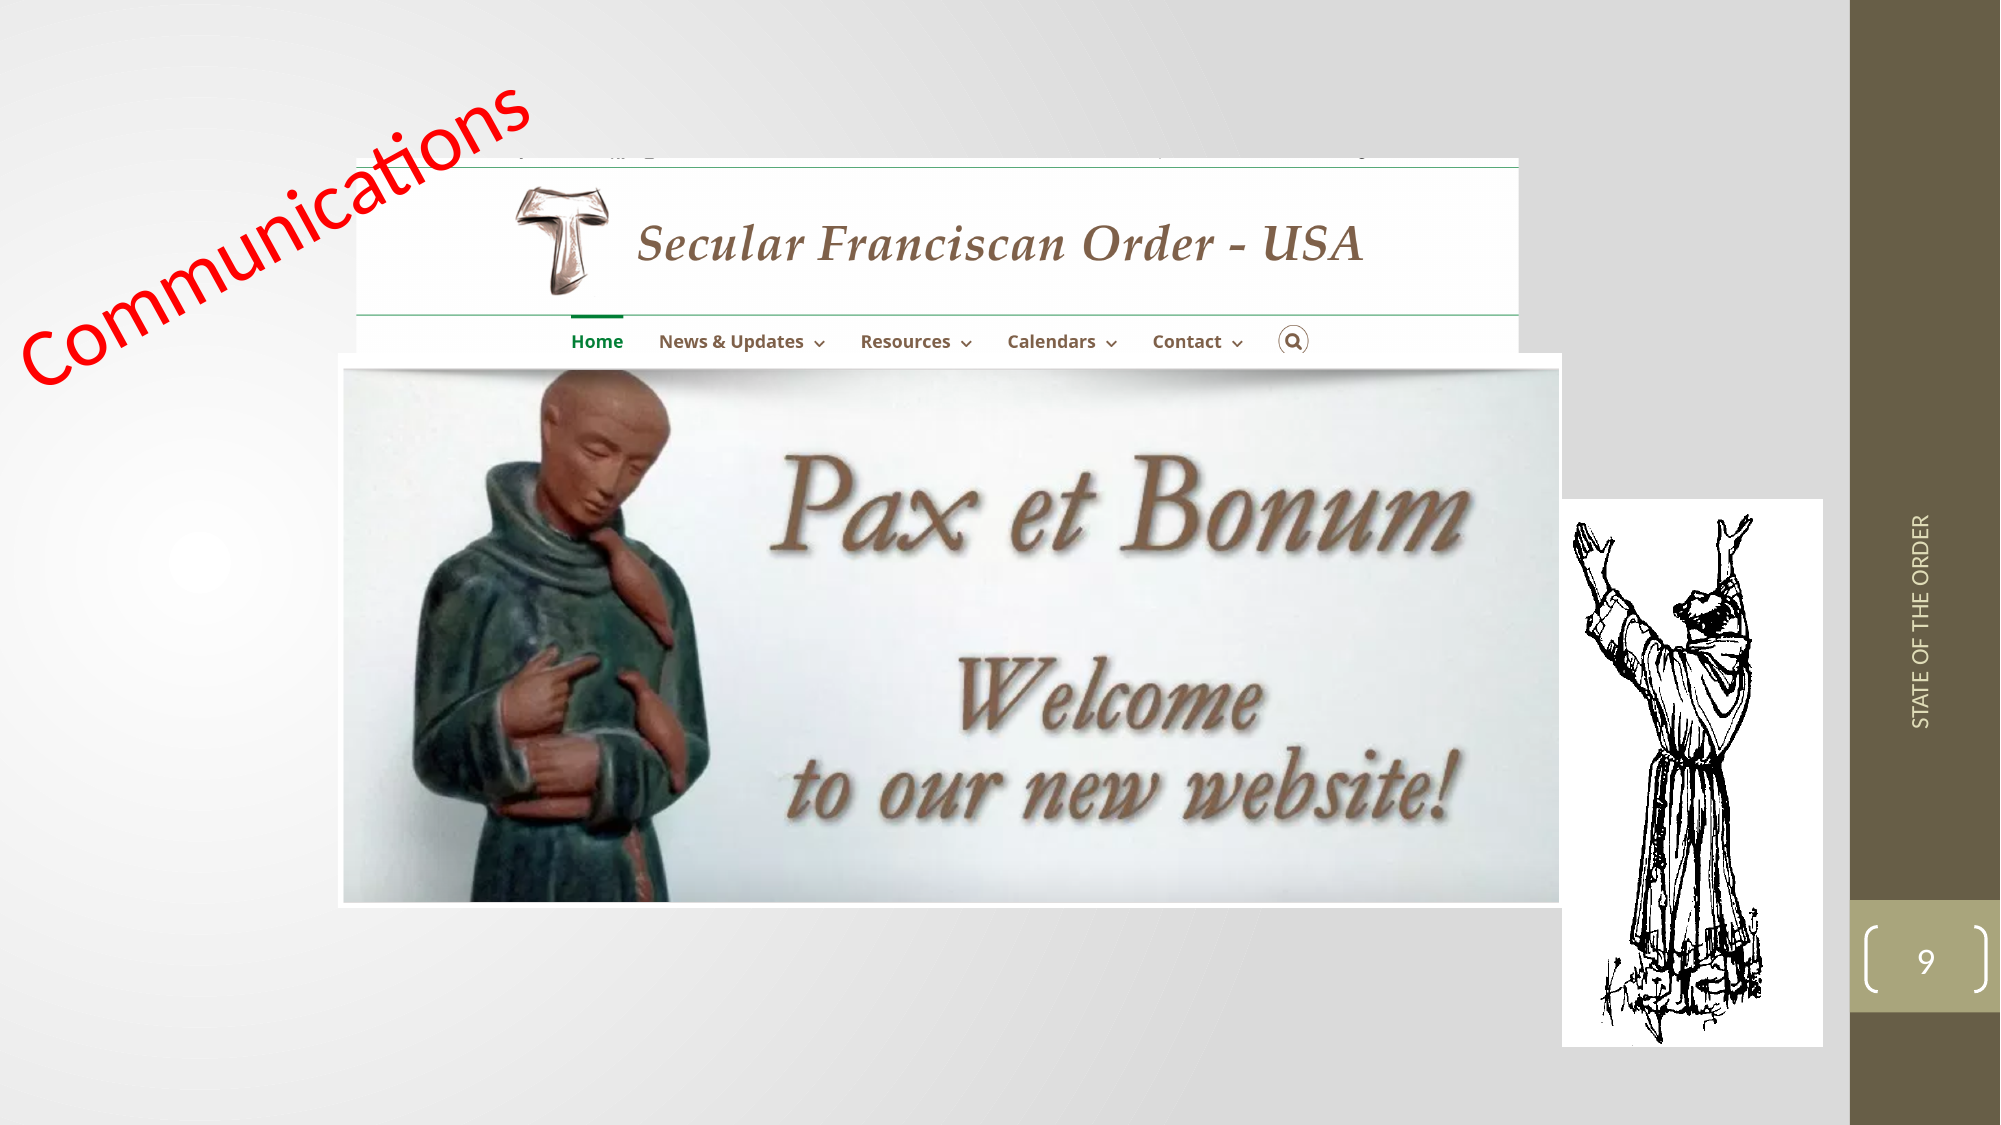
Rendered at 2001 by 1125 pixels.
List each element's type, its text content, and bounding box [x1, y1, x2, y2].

footer STATE OF THE ORDER [1878, 500, 1959, 889]
picture [337, 353, 1824, 1047]
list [355, 157, 1520, 346]
text_box Communications [0, 0, 632, 537]
slide_number 9 [1864, 925, 1988, 994]
